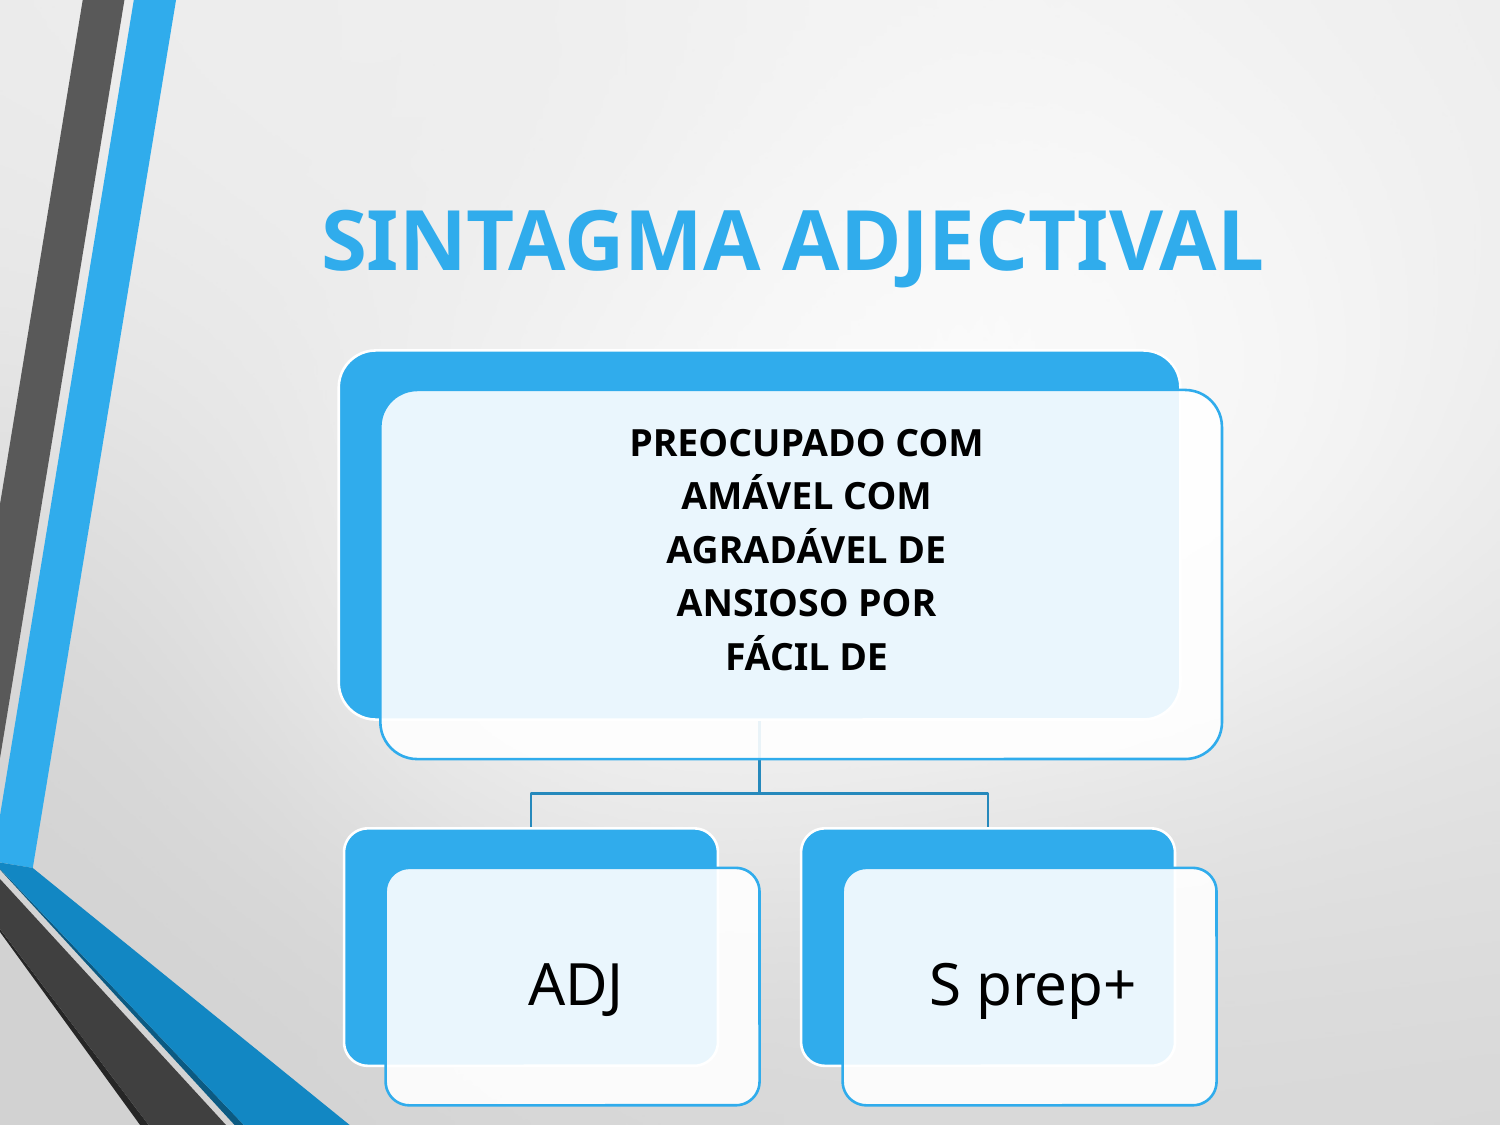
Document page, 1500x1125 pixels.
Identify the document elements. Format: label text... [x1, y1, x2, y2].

title SINTAGMA ADJECTIVAL [161, 75, 1425, 349]
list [135, 349, 1426, 1107]
